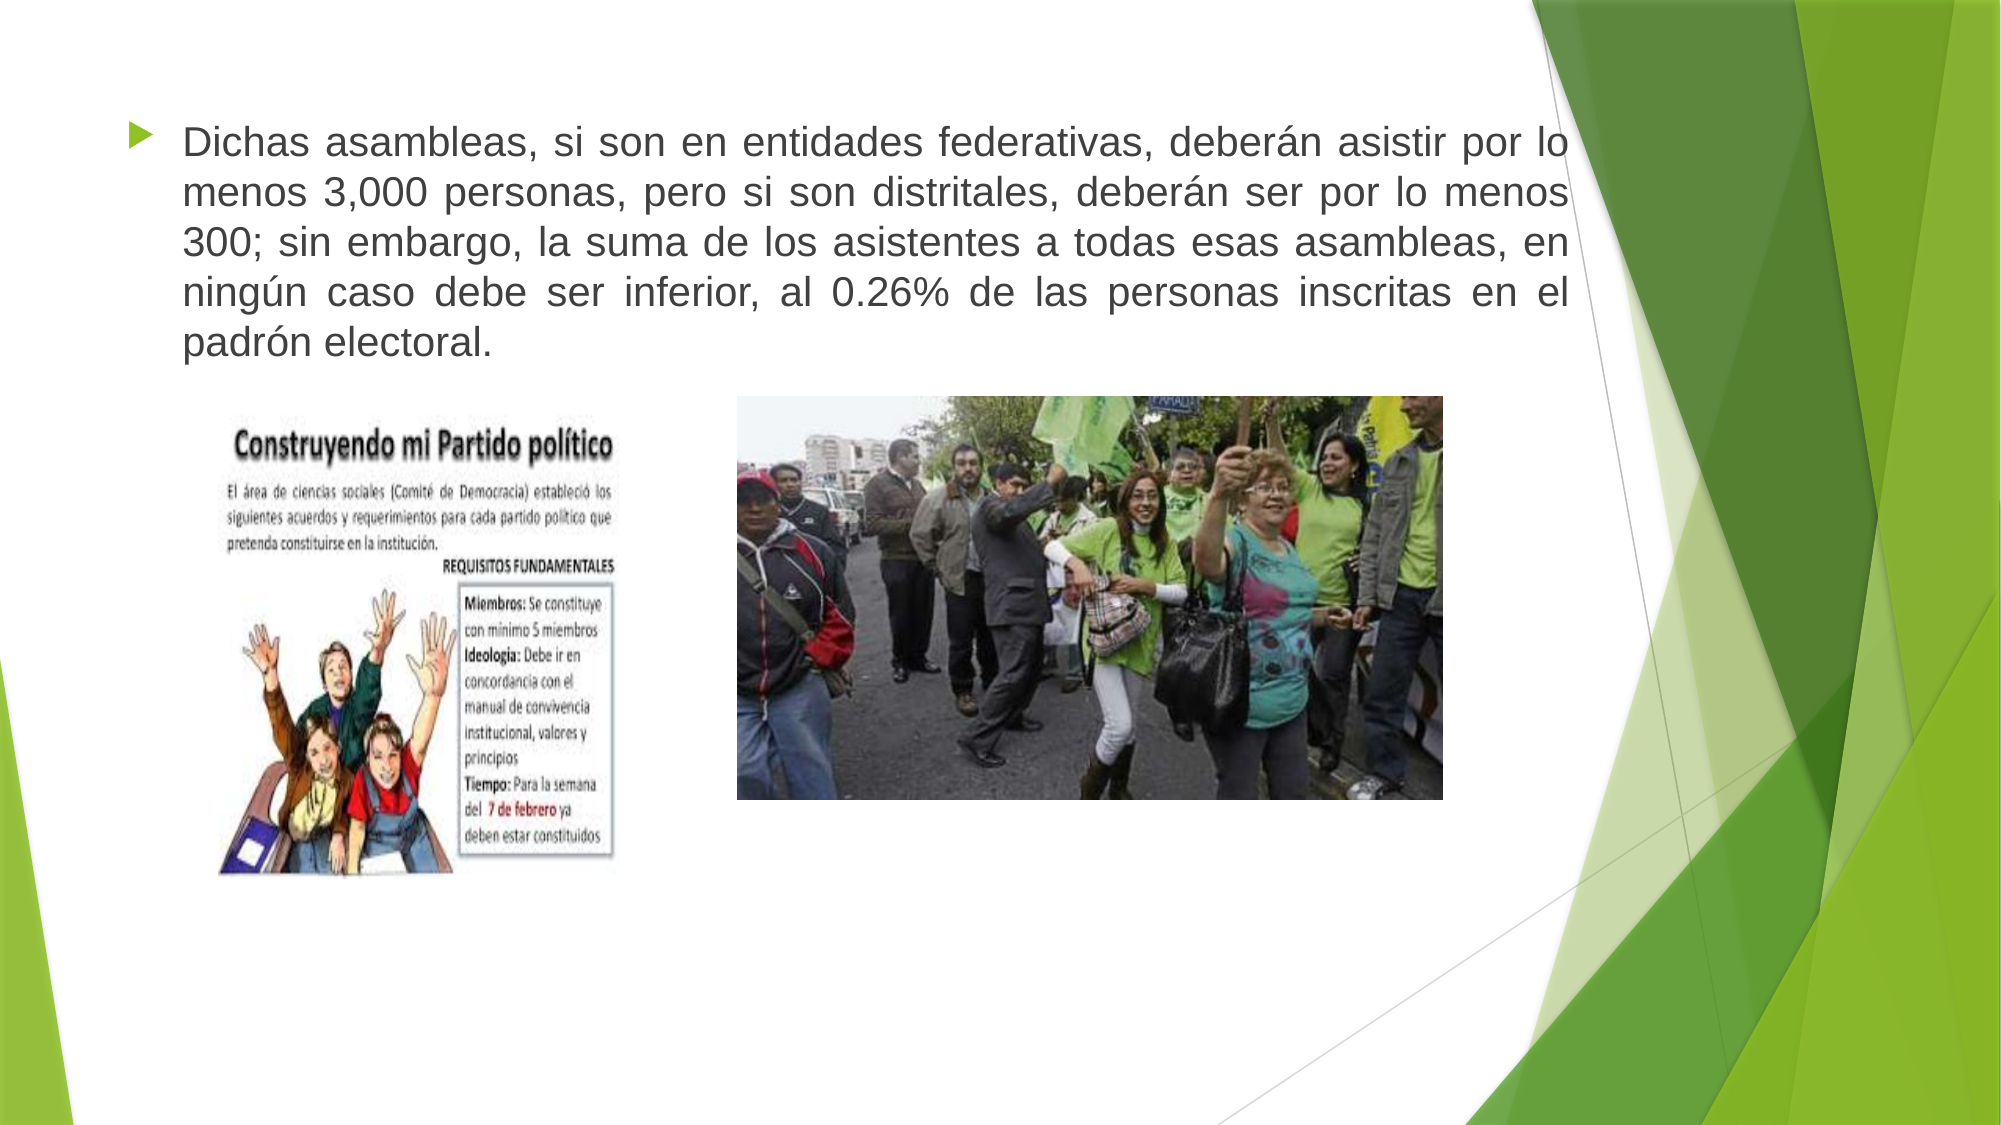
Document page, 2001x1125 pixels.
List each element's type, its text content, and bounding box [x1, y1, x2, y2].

picture [218, 396, 625, 879]
list Dichas asambleas, si son en entidades federativas, deberán asistir por lo menos 3,000 personas, pero si son distritales, deberán ser por lo menos 300; sin embargo, la suma de los asistentes a todas esas asambleas, en ningún caso debe ser inferior, al 0.26% de las personas inscritas en el padrón electoral. [111, 107, 1586, 991]
picture [736, 396, 1444, 800]
